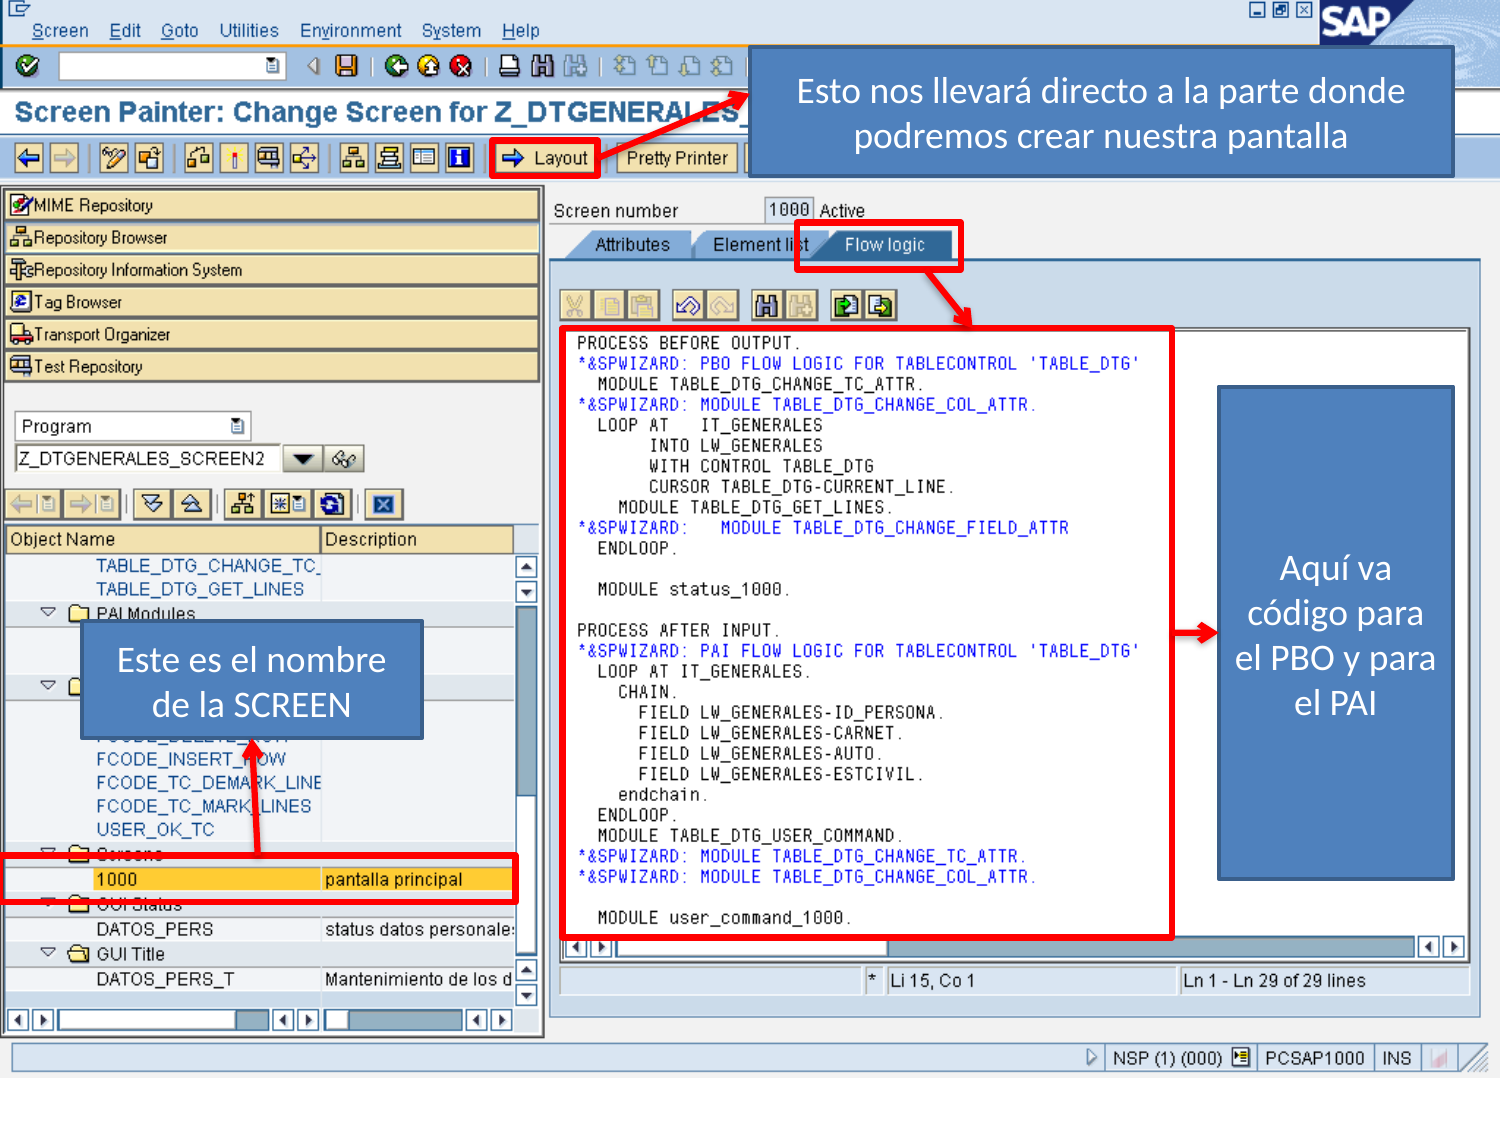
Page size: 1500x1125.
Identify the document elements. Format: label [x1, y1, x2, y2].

text_box [195, 793, 314, 800]
picture [0, 0, 1500, 1125]
text_box [597, 93, 751, 159]
text_box [919, 275, 979, 323]
